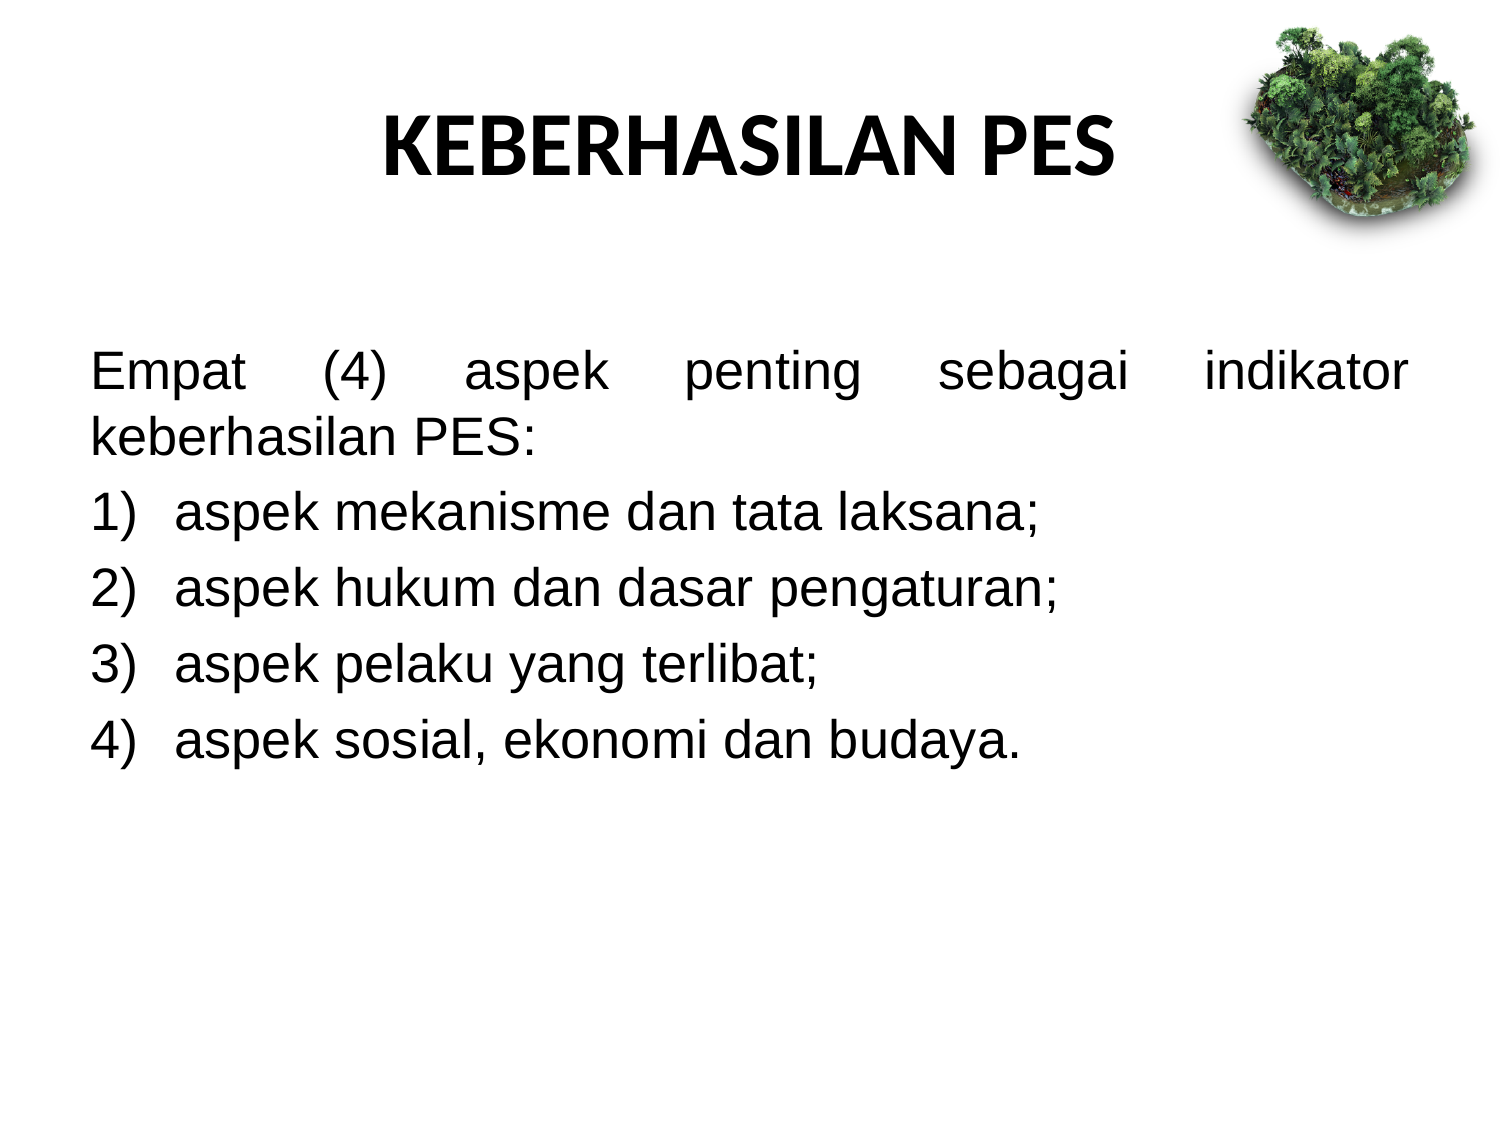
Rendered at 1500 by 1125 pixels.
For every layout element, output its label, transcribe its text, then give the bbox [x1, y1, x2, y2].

picture [1219, 0, 1500, 280]
title KEBERHASILAN PES [75, 45, 1214, 233]
list Empat (4) aspek penting sebagai indikator keberhasilan PES: aspek mekanisme dan tata laksana; aspek hukum dan dasar pengaturan; aspek pelaku yang terlibat; aspek sosial, ekonomi dan budaya. [75, 328, 1425, 1005]
